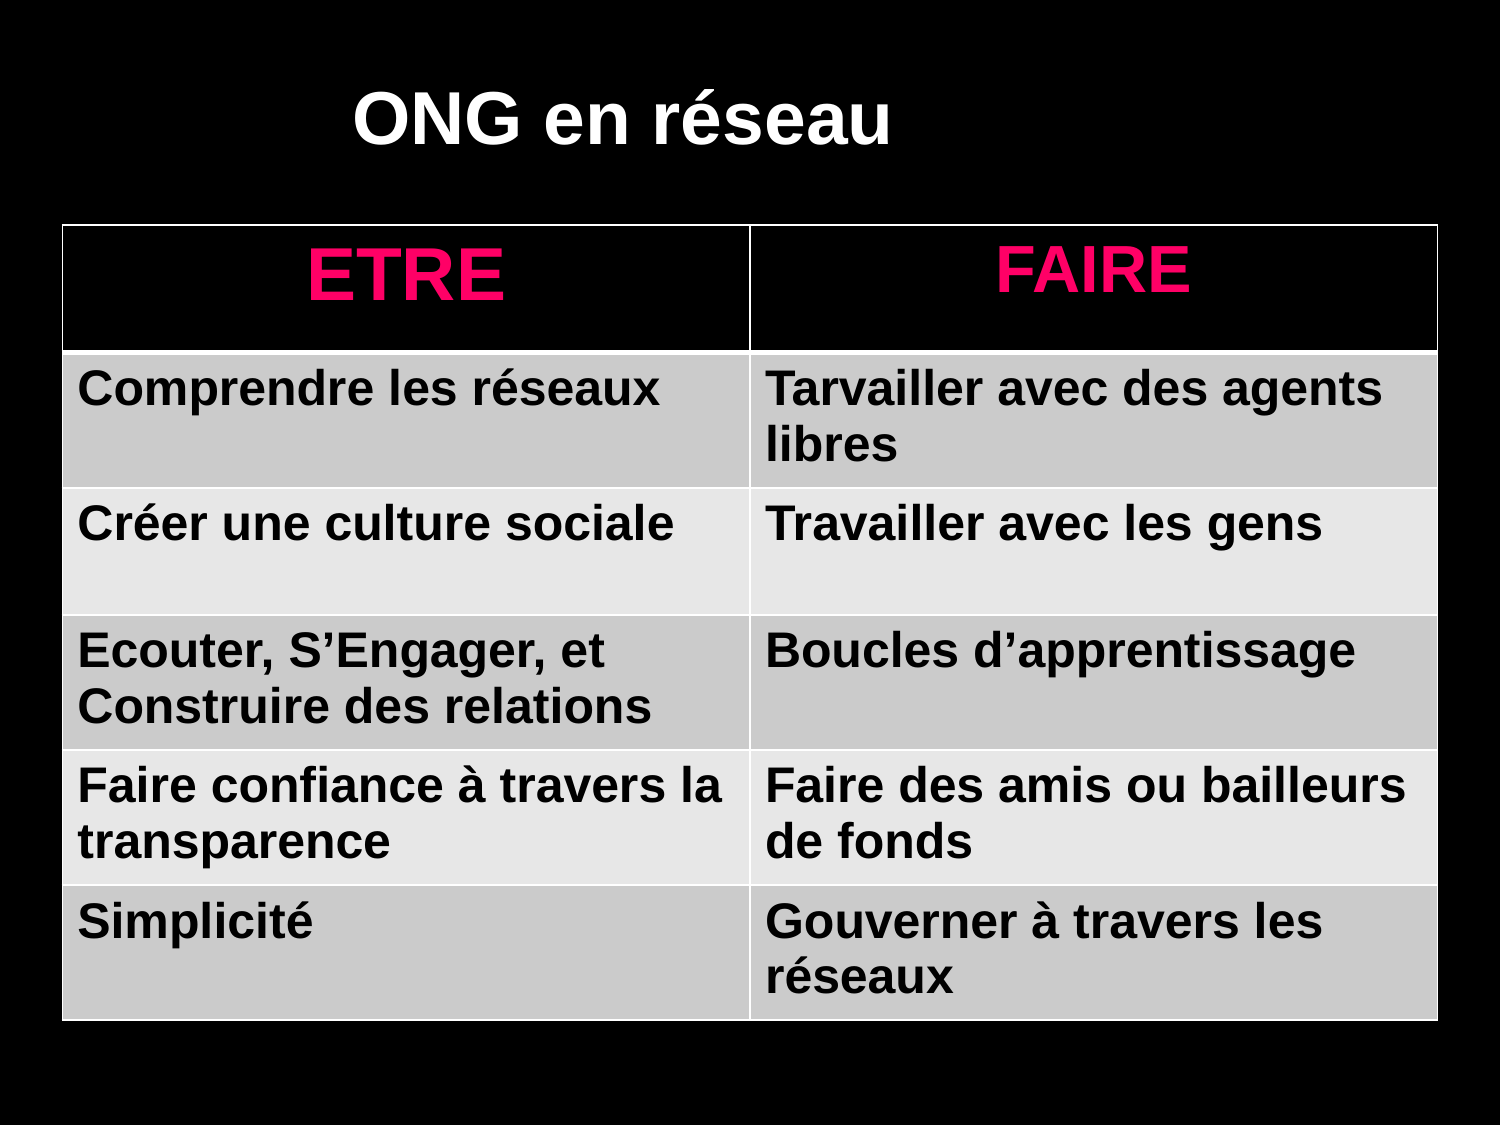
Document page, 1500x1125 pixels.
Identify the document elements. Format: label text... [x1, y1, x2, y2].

table_cell Comprendre les réseaux [63, 355, 749, 487]
table_cell Boucles d’apprentissage [751, 616, 1437, 749]
table_header FAIRE [751, 226, 1437, 350]
table_cell Gouverner à travers les réseaux [751, 886, 1437, 1019]
table_cell Simplicité [63, 886, 749, 1019]
table_header ETRE [63, 226, 749, 350]
table_cell Travailler avec les gens [751, 489, 1437, 614]
table_cell Faire confiance à travers la transparence [63, 751, 749, 884]
table_cell Ecouter, S’Engager, et Construire des relations [63, 616, 749, 749]
table_cell Faire des amis ou bailleurs de fonds [751, 751, 1437, 884]
table_cell Créer une culture sociale [63, 489, 749, 614]
text_box ONG en réseau [337, 62, 1213, 168]
table_cell Tarvailler avec des agents libres [751, 355, 1437, 487]
